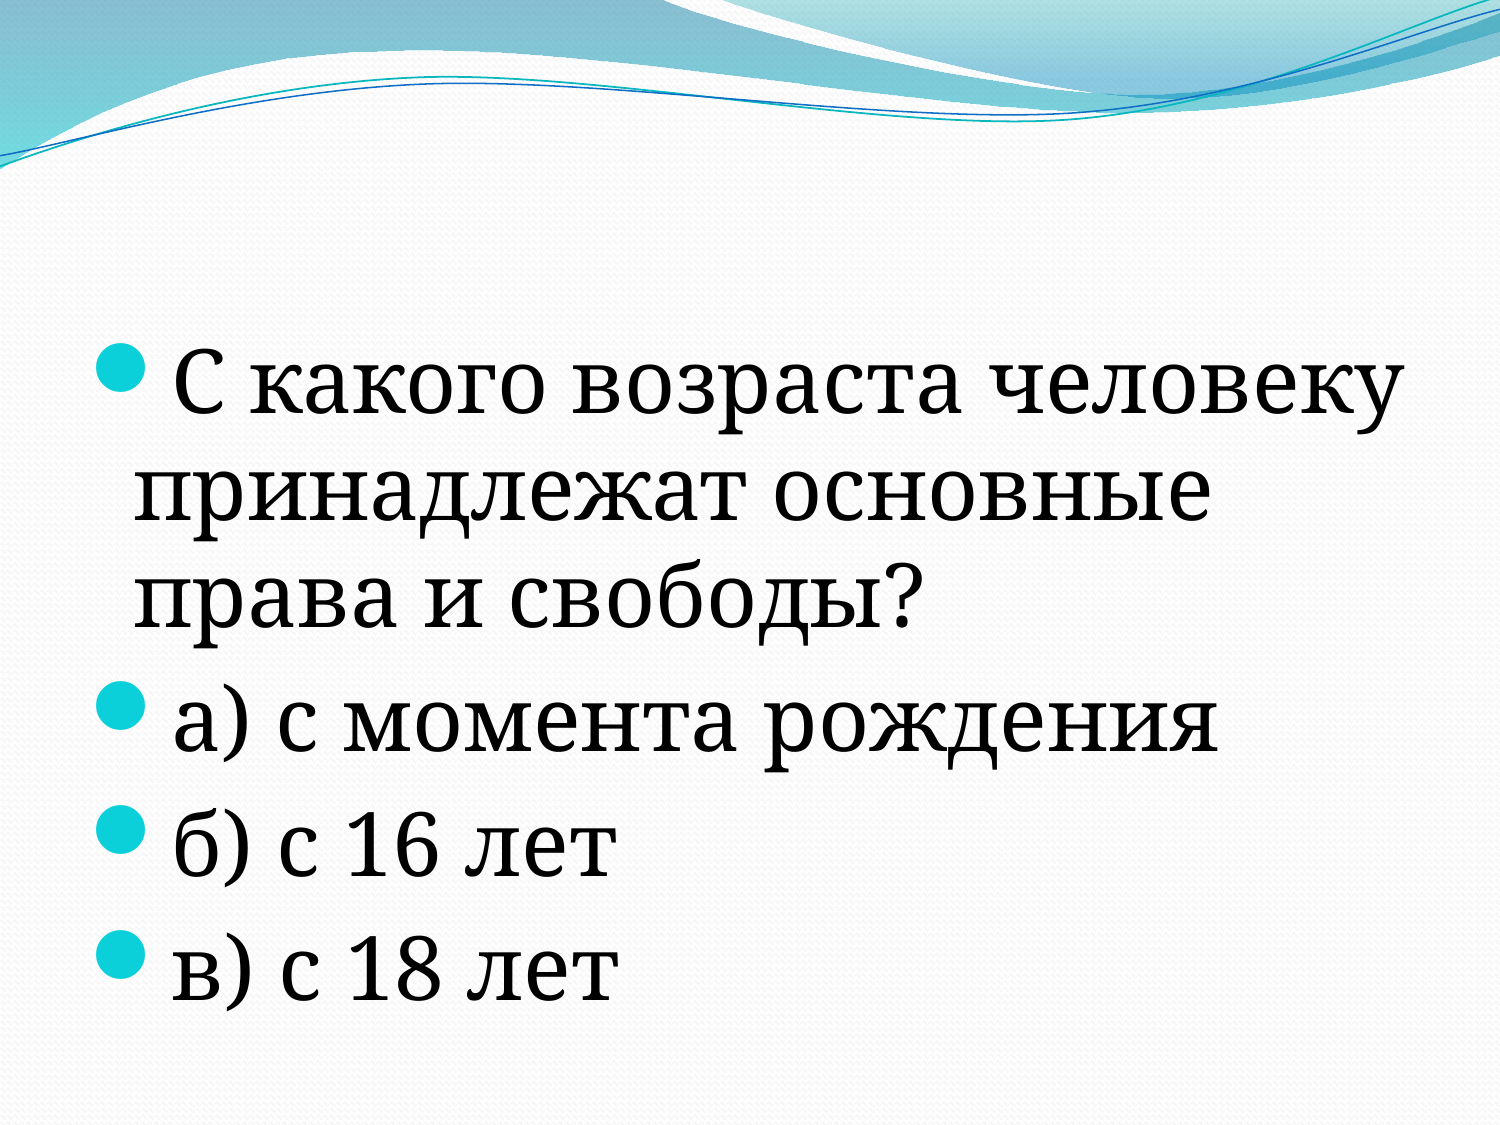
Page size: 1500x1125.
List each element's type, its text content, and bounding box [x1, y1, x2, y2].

list С какого возраста человеку принадлежат основные права и свободы? а) с момента рождения б) с 16 лет в) с 18 лет [75, 317, 1425, 1038]
